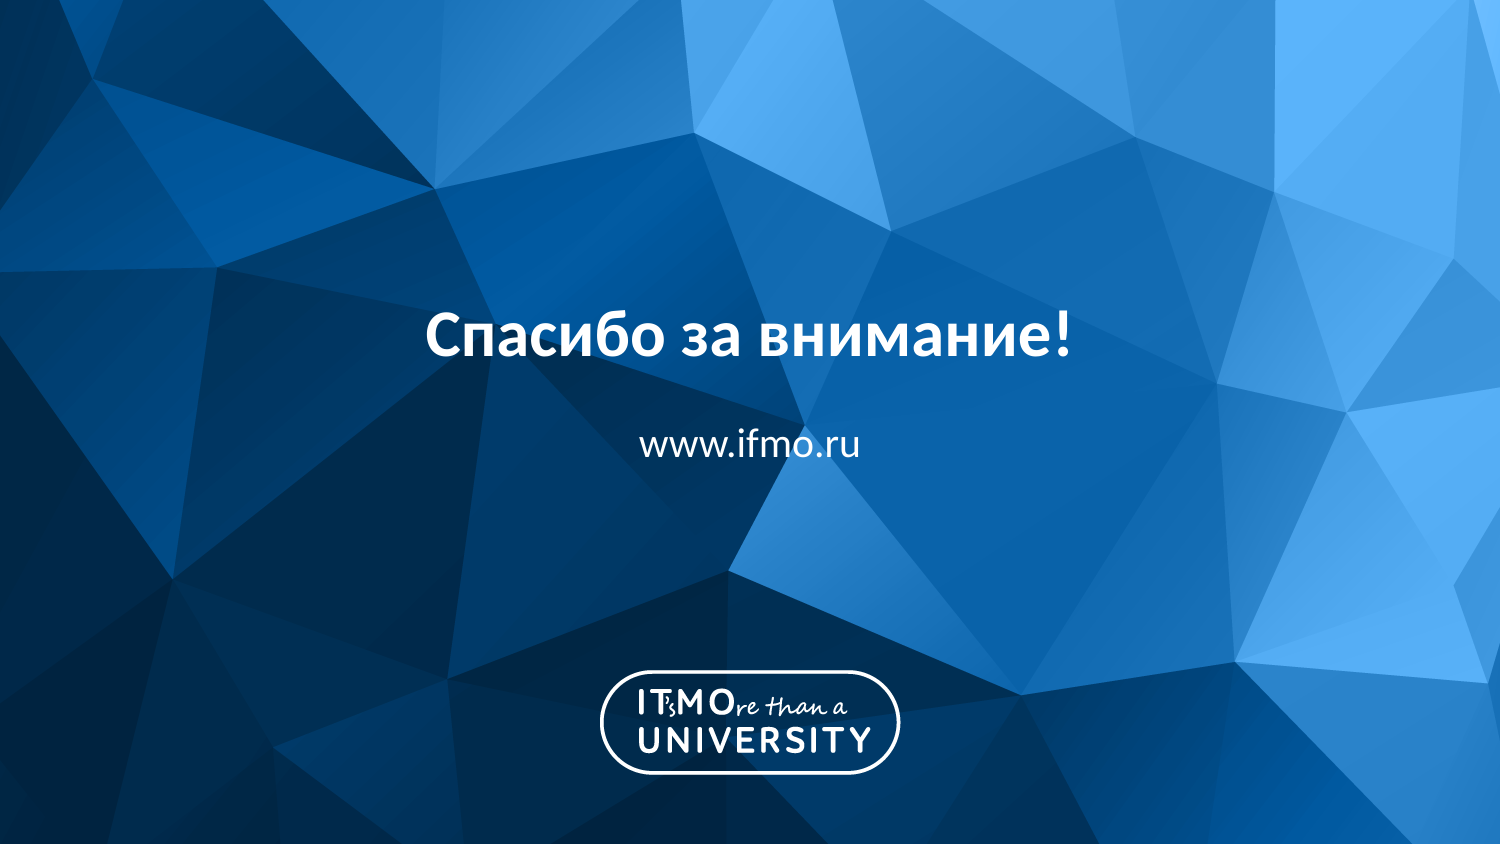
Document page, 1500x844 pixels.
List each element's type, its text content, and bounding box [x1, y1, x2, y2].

title Спасибо за внимание! [75, 278, 1425, 381]
picture [0, 0, 1500, 844]
list www.ifmo.ru [75, 408, 1425, 506]
